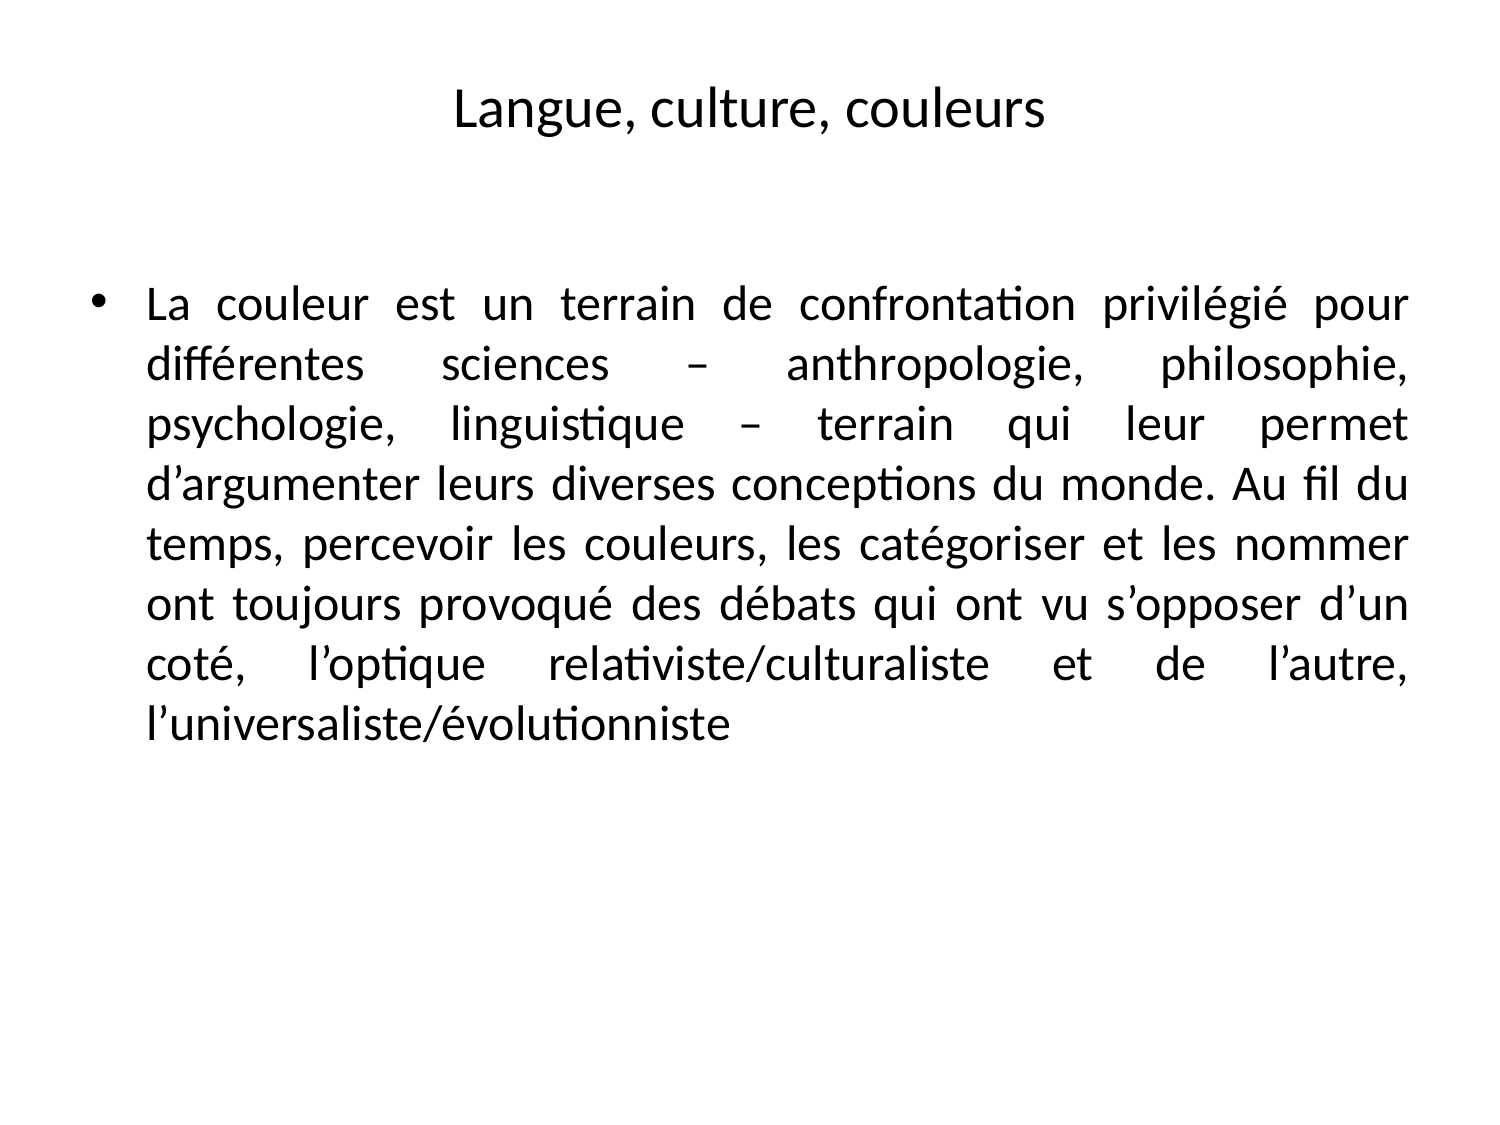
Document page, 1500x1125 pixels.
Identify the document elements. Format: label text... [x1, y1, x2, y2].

title Langue, culture, couleurs [75, 45, 1425, 233]
list La couleur est un terrain de confrontation privilégié pour différentes sciences – anthropologie, philosophie, psychologie, linguistique – terrain qui leur permet d’argumenter leurs diverses conceptions du monde. Au fil du temps, percevoir les couleurs, les catégoriser et les nommer ont toujours provoqué des débats qui ont vu s’opposer d’un coté, l’optique relativiste/culturaliste et de l’autre, l’universaliste/évolutionniste [75, 262, 1425, 1005]
